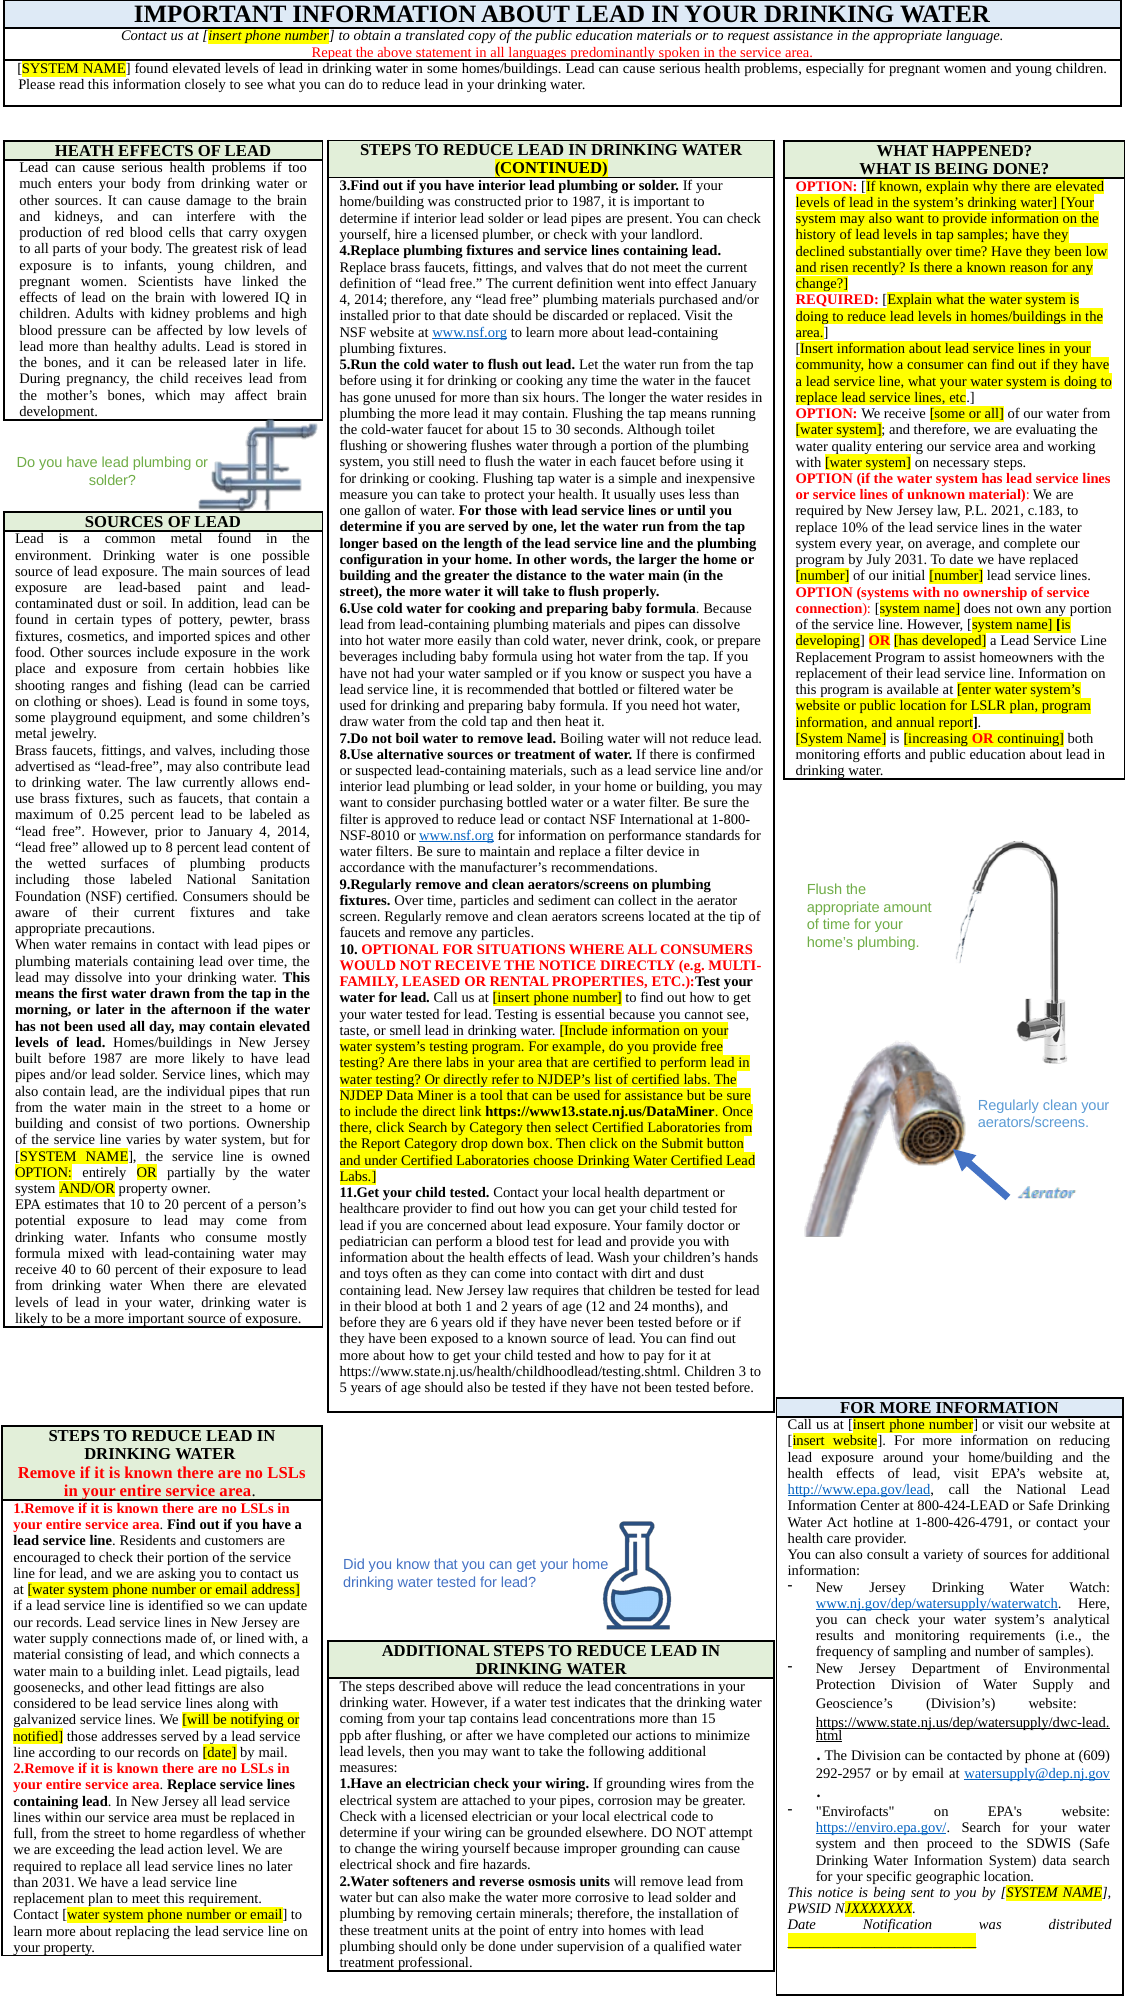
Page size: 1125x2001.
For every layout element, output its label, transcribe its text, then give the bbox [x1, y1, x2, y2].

table_header FOR MORE INFORMATION [777, 1399, 1122, 1416]
picture [562, 1502, 693, 1639]
text_box Flush the appropriate amount of time for your home’s plumbing. [792, 872, 952, 958]
table_header STEPS TO REDUCE LEAD IN DRINKING WATER (CONTINUED) [329, 141, 773, 177]
table_header ADDITIONAL STEPS TO REDUCE LEAD IN DRINKING WATER [329, 1642, 773, 1677]
table_header IMPORTANT INFORMATION ABOUT LEAD IN YOUR DRINKING WATER [5, 1, 1120, 27]
text_box Did you know that you can get your home drinking water tested for lead? [328, 1548, 562, 1598]
table_header WHAT HAPPENED? WHAT IS BEING DONE? [785, 142, 1124, 177]
table_header SOURCES OF LEAD [5, 513, 322, 530]
table_cell [SYSTEM NAME] found elevated levels of lead in drinking water in some homes/buildings. Lead can cause serious health problems, especially for pregnant women and young children. Please read this information closely to see what you can do to reduce lead in your drinking water. [5, 61, 1120, 105]
picture [184, 408, 345, 525]
table_cell Remove if it is known there are no LSLs in your entire service area. Find out if you have a lead service line. Residents and customers are encouraged to check their portion of the service line for lead, and we are asking you to contact us at [water system phone number or email address] if a lead service line is identified so we can update our records. Lead service lines in New Jersey are water supply connections made of, or lined with, a material consisting of lead, and which connects a water main to a building inlet. Lead pigtails, lead goosenecks, and other lead fittings are also considered to be lead service lines along with galvanized service lines. We [will be notifying or notified] those addresses served by a lead service line according to our records on [date] by mail. Remove if it is known there are no LSLs in your entire service area. Replace service lines containing lead. In New Jersey all lead service lines within our service area must be replaced in full, from the street to home regardless of whether we are exceeding the lead action level. We are required to replace all lead service lines no later than 2031. We have a lead service line replacement plan to meet this requirement. Contact [water system phone number or email] to learn more about replacing the lead service line on your property. [3, 1501, 321, 1955]
table_cell Contact us at [insert phone number] to obtain a translated copy of the public education materials or to request assistance in the appropriate language. Repeat the above statement in all languages predominantly spoken in the service area. [5, 29, 1120, 59]
table_header HEATH EFFECTS OF LEAD [5, 142, 322, 159]
text_box Do you have lead plumbing or solder? [0, 445, 184, 496]
table_cell The steps described above will reduce the lead concentrations in your drinking water. However, if a water test indicates that the drinking water coming from your tap contains lead concentrations more than 15 ppb after flushing, or after we have completed our actions to minimize lead levels, then you may want to take the following additional measures: Have an electrician check your wiring. If grounding wires from the electrical system are attached to your pipes, corrosion may be greater. Check with a licensed electrician or your local electrical code to determine if your wiring can be grounded elsewhere. DO NOT attempt to change the wiring yourself because improper grounding can cause electrical shock and fire hazards. Water softeners and reverse osmosis units will remove lead from water but can also make the water more corrosive to lead solder and plumbing by removing certain minerals; therefore, the installation of these treatment units at the point of entry into homes with lead plumbing should only be done under supervision of a qualified water treatment professional. [329, 1679, 773, 1970]
table_cell Lead can cause serious health problems if too much enters your body from drinking water or other sources. It can cause damage to the brain and kidneys, and can interfere with the production of red blood cells that carry oxygen to all parts of your body. The greatest risk of lead exposure is to infants, young children, and pregnant women. Scientists have linked the effects of lead on the brain with lowered IQ in children. Adults with kidney problems and high blood pressure can be affected by low levels of lead more than healthy adults. Lead is stored in the bones, and it can be released later in life. During pregnancy, the child receives lead from the mother’s bones, which may affect brain development. [5, 161, 322, 419]
table_cell OPTION: [If known, explain why there are elevated levels of lead in the system’s drinking water] [Your system may also want to provide information on the history of lead levels in tap samples; have they declined substantially over time? Have they been low and risen recently? Is there a known reason for any change?] REQUIRED: [Explain what the water system is doing to reduce lead levels in homes/buildings in the area.] [Insert information about lead service lines in your community, how a consumer can find out if they have a lead service line, what your water system is doing to replace lead service lines, etc.] OPTION: We receive [some or all] of our water from [water system]; and therefore, we are evaluating the water quality entering our service area and working with [water system] on necessary steps. OPTION (if the water system has lead service lines or service lines of unknown material): We are required by New Jersey law, P.L. 2021, c.183, to replace 10% of the lead service lines in the water system every year, on average, and complete our program by July 2031. To date we have replaced [number] of our initial [number] lead service lines. OPTION (systems with no ownership of service connection): [system name] does not own any portion of the service line. However, [system name] [is developing] OR [has developed] a Lead Service Line Replacement Program to assist homeowners with the replacement of their lead service line. Information on this program is available at [enter water system’s website or public location for LSLR plan, program information, and annual report]. [System Name] is [increasing OR continuing] both monitoring efforts and public education about lead in drinking water. [785, 179, 1124, 778]
text_box Regularly clean your aerators/screens. [991, 1088, 1125, 1138]
table_header STEPS TO REDUCE LEAD IN DRINKING WATER Remove if it is known there are no LSLs in your entire service area. [3, 1427, 321, 1499]
picture [1007, 1176, 1103, 1219]
table_cell Find out if you have interior lead plumbing or solder. If your home/building was constructed prior to 1987, it is important to determine if interior lead solder or lead pipes are present. You can check yourself, hire a licensed plumber, or check with your landlord. Replace plumbing fixtures and service lines containing lead. Replace brass faucets, fittings, and valves that do not meet the current definition of “lead free.” The current definition went into effect January 4, 2014; therefore, any “lead free” plumbing materials purchased and/or installed prior to that date should be discarded or replaced. Visit the NSF website at www.nsf.org to learn more about lead-containing plumbing fixtures. Run the cold water to flush out lead. Let the water run from the tap before using it for drinking or cooking any time the water in the faucet has gone unused for more than six hours. The longer the water resides in plumbing the more lead it may contain. Flushing the tap means running the cold-water faucet for about 15 to 30 seconds. Although toilet flushing or showering flushes water through a portion of the plumbing system, you still need to flush the water in each faucet before using it for drinking or cooking. Flushing tap water is a simple and inexpensive measure you can take to protect your health. It usually uses less than one gallon of water. For those with lead service lines or until you determine if you are served by one, let the water run from the tap longer based on the length of the lead service line and the plumbing configuration in your home. In other words, the larger the home or building and the greater the distance to the water main (in the street), the more water it will take to flush properly. Use cold water for cooking and preparing baby formula. Because lead from lead-containing plumbing materials and pipes can dissolve into hot water more easily than cold water, never drink, cook, or prepare beverages including baby formula using hot water from the tap. If you have not had your water sampled or if you know or suspect you have a lead service line, it is recommended that bottled or filtered water be used for drinking and preparing baby formula. If you need hot water, draw water from the cold tap and then heat it. Do not boil water to remove lead. Boiling water will not reduce lead. Use alternative sources or treatment of water. If there is confirmed or suspected lead-containing materials, such as a lead service line and/or interior lead plumbing or lead solder, in your home or building, you may want to consider purchasing bottled water or a water filter. Be sure the filter is approved to reduce lead or contact NSF International at 1-800-NSF-8010 or www.nsf.org for information on performance standards for water filters. Be sure to maintain and replace a filter device in accordance with the manufacturer’s recommendations. Regularly remove and clean aerators/screens on plumbing fixtures. Over time, particles and sediment can collect in the aerator screen. Regularly remove and clean aerators screens located at the tip of faucets and remove any particles. OPTIONAL FOR SITUATIONS WHERE ALL CONSUMERS WOULD NOT RECEIVE THE NOTICE DIRECTLY (e.g. MULTI-FAMILY, LEASED OR RENTAL PROPERTIES, ETC.):Test your water for lead. Call us at [insert phone number] to find out how to get your water tested for lead. Testing is essential because you cannot see, taste, or smell lead in drinking water. [Include information on your water system’s testing program. For example, do you provide free testing? Are there labs in your area that are certified to perform lead in water testing? Or directly refer to NJDEP’s list of certified labs. The NJDEP Data Miner is a tool that can be used for assistance but be sure to include the direct link https://www13.state.nj.us/DataMiner. Once there, click Search by Category then select Certified Laboratories from the Report Category drop down box. Then click on the Submit button and under Certified Laboratories choose Drinking Water Certified Lead Labs.] Get your child tested. Contact your local health department or healthcare provider to find out how you can get your child tested for lead if you are concerned about lead exposure. Your family doctor or pediatrician can perform a blood test for lead and provide you with information about the health effects of lead. Wash your children’s hands and toys often as they can come into contact with dirt and dust containing lead. New Jersey law requires that children be tested for lead in their blood at both 1 and 2 years of age (12 and 24 months), and before they are 6 years old if they have never been tested before or if they have been exposed to a known source of lead. You can find out more about how to get your child tested and how to pay for it at https://www.state.nj.us/health/childhoodlead/testing.shtml. Children 3 to 5 years of age should also be tested if they have not been tested before. [329, 178, 773, 1411]
table_cell Call us at [insert phone number] or visit our website at [insert website]. For more information on reducing lead exposure around your home/building and the health effects of lead, visit EPA’s website at, http://www.epa.gov/lead, call the National Lead Information Center at 800-424-LEAD or Safe Drinking Water Act hotline at 1-800-426-4791, or contact your health care provider. You can also consult a variety of sources for additional information: New Jersey Drinking Water Watch: www.nj.gov/dep/watersupply/waterwatch. Here, you can check your water system’s analytical results and monitoring requirements (i.e., the frequency of sampling and number of samples). New Jersey Department of Environmental Protection Division of Water Supply and Geoscience’s (Division’s) website: https://www.state.nj.us/dep/watersupply/dwc-lead.html. The Division can be contacted by phone at (609) 292-2957 or by email at watersupply@dep.nj.gov. "Envirofacts" on EPA's website: https://enviro.epa.gov/. Search for your water system and then proceed to the SDWIS (Safe Drinking Water Information System) data search for your specific geographic location. This notice is being sent to you by [SYSTEM NAME], PWSID NJXXXXXXX. Date Notification was distributed __________________________ [777, 1418, 1122, 1994]
table_cell Lead is a common metal found in the environment. Drinking water is one possible source of lead exposure. The main sources of lead exposure are lead-based paint and lead-contaminated dust or soil. In addition, lead can be found in certain types of pottery, pewter, brass fixtures, cosmetics, and imported spices and other food. Other sources include exposure in the work place and exposure from certain hobbies like shooting ranges and fishing (lead can be carried on clothing or shoes). Lead is found in some toys, some playground equipment, and some children’s metal jewelry. Brass faucets, fittings, and valves, including those advertised as “lead-free”, may also contribute lead to drinking water. The law currently allows end-use brass fixtures, such as faucets, that contain a maximum of 0.25 percent lead to be labeled as “lead free”. However, prior to January 4, 2014, “lead free” allowed up to 8 percent lead content of the wetted surfaces of plumbing products including those labeled National Sanitation Foundation (NSF) certified. Consumers should be aware of their current fixtures and take appropriate precautions. When water remains in contact with lead pipes or plumbing materials containing lead over time, the lead may dissolve into your drinking water. This means the first water drawn from the tap in the morning, or later in the afternoon if the water has not been used all day, may contain elevated levels of lead. Homes/buildings in New Jersey built before 1987 are more likely to have lead pipes and/or lead solder. Service lines, which may also contain lead, are the individual pipes that run from the water main in the street to a home or building and consist of two portions. Ownership of the service line varies by water system, but for [SYSTEM NAME], the service line is owned OPTION: entirely OR partially by the water system AND/OR property owner. EPA estimates that 10 to 20 percent of a person’s potential exposure to lead may come from drinking water. Infants who consume mostly formula mixed with lead-containing water may receive 40 to 60 percent of their exposure to lead from drinking water When there are elevated levels of lead in your water, drinking water is likely to be a more important source of exposure. [5, 532, 322, 1326]
picture [792, 841, 1071, 1253]
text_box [952, 1148, 1008, 1198]
